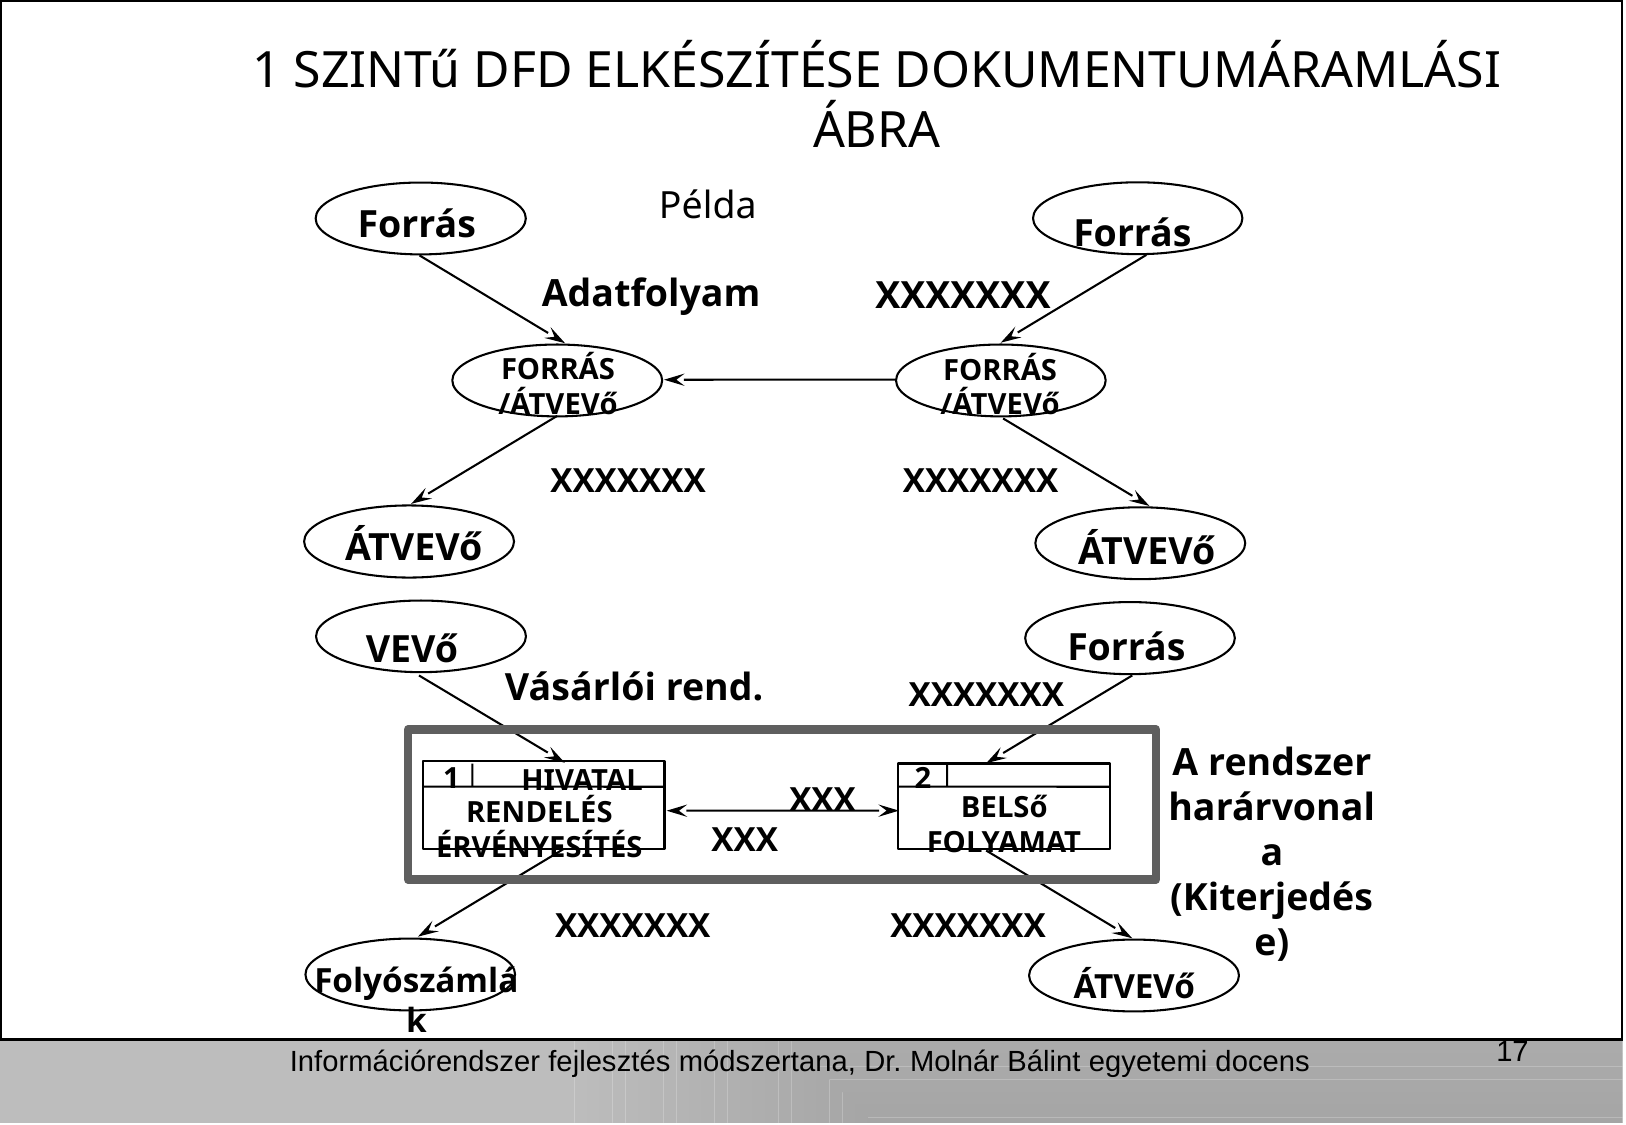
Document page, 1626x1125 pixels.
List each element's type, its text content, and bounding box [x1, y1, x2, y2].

text_box [1128, 490, 1150, 506]
text_box ÁTVEVő [1056, 527, 1238, 556]
text_box Vásárlói rend. [481, 663, 788, 710]
text_box [452, 353, 663, 417]
text_box XXXXXXX [881, 904, 1055, 928]
text_box [407, 729, 1157, 880]
footer Információrendszer fejlesztés módszertana, Dr. Molnár Bálint egyetemi docens [233, 1040, 1368, 1125]
list 1 SZINTű DFD ELKÉSZÍTÉSE DOKUMENTUMÁRAMLÁSI ÁBRA [217, 37, 1537, 126]
text_box [411, 487, 433, 504]
text_box [417, 920, 439, 937]
text_box [506, 344, 609, 349]
text_box [1035, 507, 1246, 580]
text_box [664, 373, 685, 386]
text_box [1, 1, 1622, 1040]
text_box Adatfolyam [529, 268, 773, 302]
text_box [1033, 182, 1243, 255]
text_box FORRÁS /ÁTVEVő [929, 350, 1071, 375]
text_box XXXXXXX [894, 459, 1068, 482]
text_box FORRÁS /ÁTVEVő [487, 349, 629, 373]
text_box [316, 600, 526, 673]
text_box Folyószámlák [313, 958, 519, 982]
slide_number 17 [1164, 1040, 1544, 1103]
picture [1362, 0, 1625, 200]
text_box XXXXXXX [541, 459, 716, 482]
text_box ÁTVEVő [1059, 965, 1210, 988]
text_box XXXXXXX [899, 672, 1073, 696]
text_box [896, 353, 1106, 417]
text_box [945, 344, 1057, 350]
text_box [315, 182, 526, 255]
text_box A rendszer harárvonala (Kiterjedése) [1166, 738, 1378, 882]
text_box [1029, 939, 1239, 1012]
text_box [305, 961, 513, 1011]
text_box Példa [658, 181, 807, 220]
text_box XXXXXXX [858, 270, 1068, 301]
text_box [317, 938, 504, 958]
text_box [544, 327, 566, 344]
text_box XXXXXXX [546, 904, 720, 928]
text_box [557, 1022, 1068, 1108]
text_box Forrás [1060, 208, 1205, 242]
text_box VEVő [345, 624, 479, 650]
text_box [1111, 922, 1133, 939]
text_box [1171, 872, 1365, 895]
text_box ÁTVEVő [322, 522, 505, 553]
text_box [1000, 326, 1022, 343]
text_box Forrás [1062, 622, 1191, 651]
text_box [127, 1022, 462, 1108]
text_box Forrás [352, 199, 482, 232]
text_box [1025, 602, 1235, 675]
text_box [304, 505, 515, 578]
text_box [1171, 800, 1353, 825]
